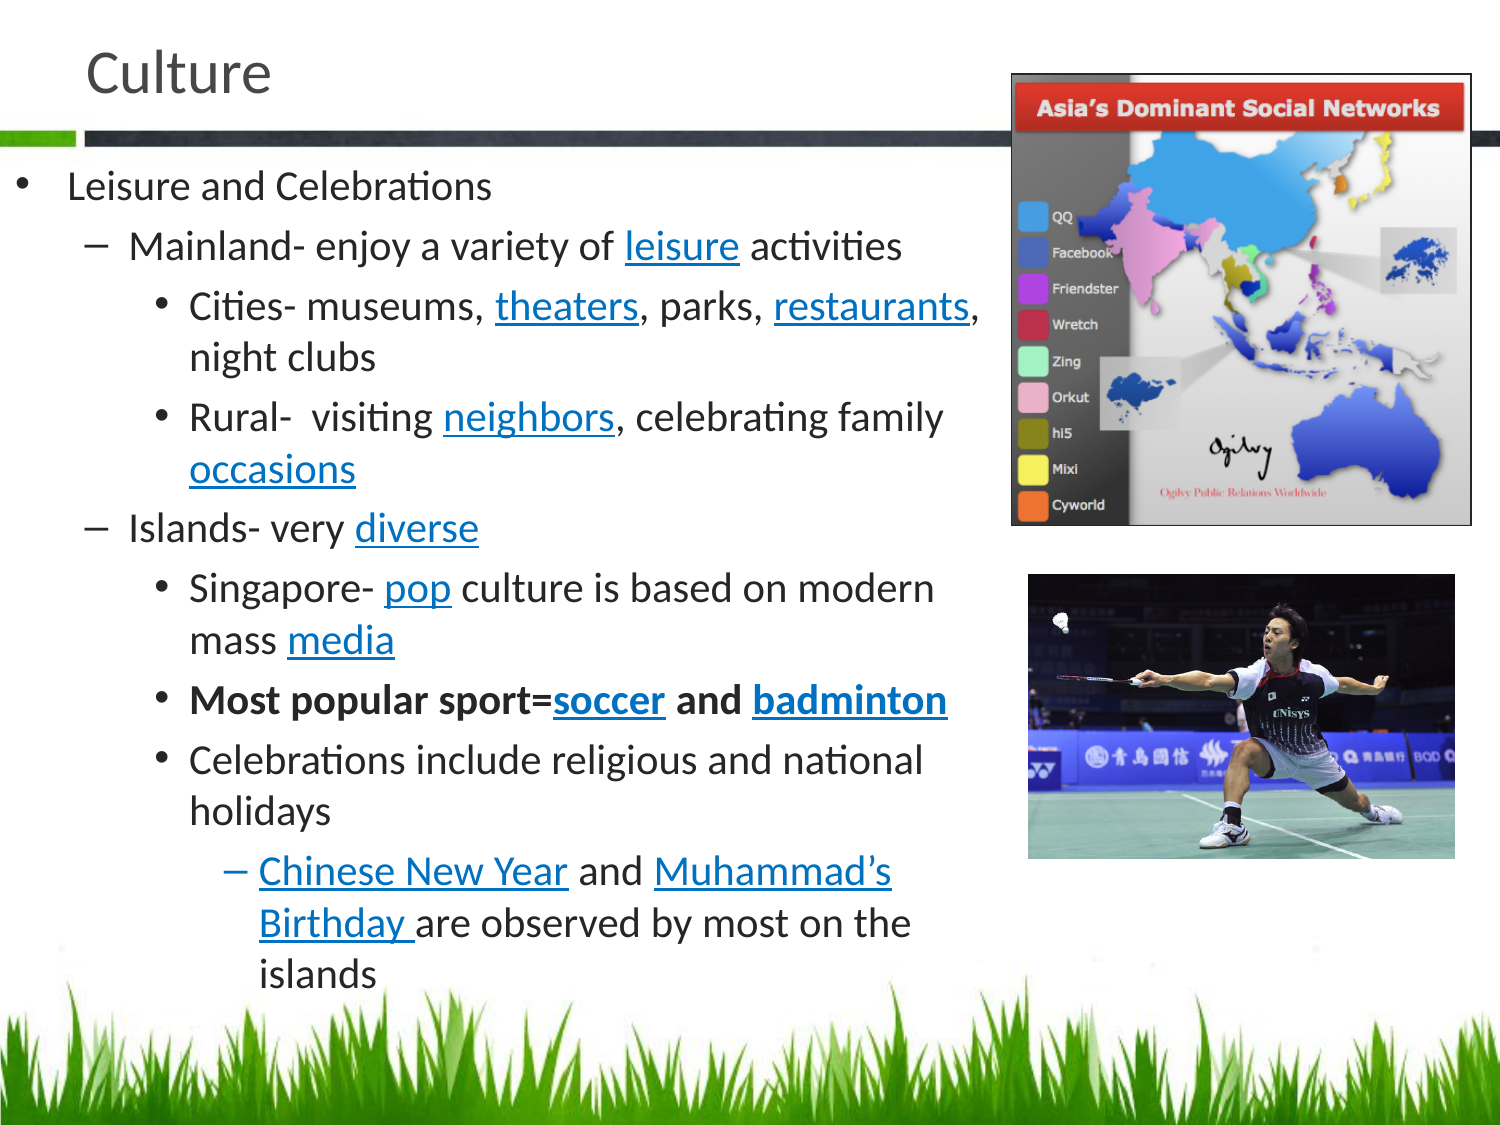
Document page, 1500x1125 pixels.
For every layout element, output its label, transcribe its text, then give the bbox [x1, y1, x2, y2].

picture [0, 0, 1500, 1125]
list Leisure and Celebrations Mainland- enjoy a variety of leisure activities Cities- museums, theaters, parks, restaurants, night clubs Rural- visiting neighbors, celebrating family occasions Islands- very diverse Singapore- pop culture is based on modern mass media Most popular sport=soccer and badminton Celebrations include religious and national holidays Chinese New Year and Muhammad’s Birthday are observed by most on the islands [0, 149, 1013, 1005]
title Culture [71, 12, 1450, 125]
